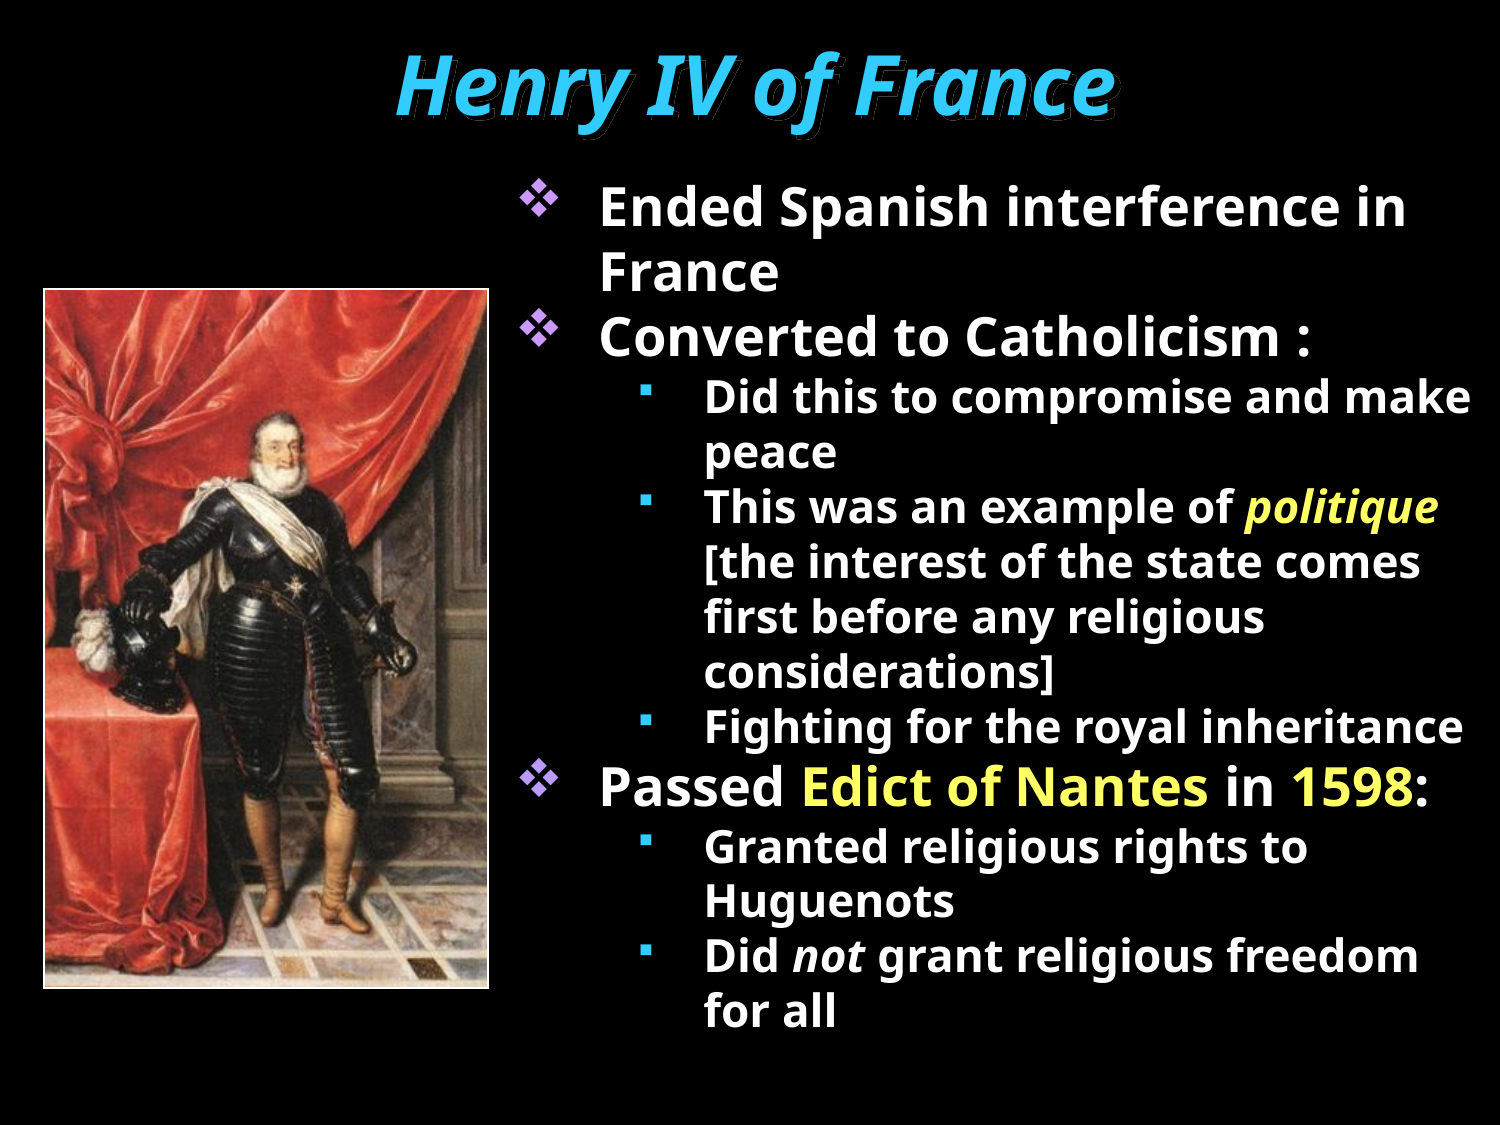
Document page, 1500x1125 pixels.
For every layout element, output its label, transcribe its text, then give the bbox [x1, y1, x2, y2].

picture [44, 289, 488, 988]
text_box Ended Spanish interference in France Converted to Catholicism : Did this to compromise and make peace This was an example of politique [the interest of the state comes first before any religious considerations] Fighting for the royal inheritance Passed Edict of Nantes in 1598: Granted religious rights to Huguenots Did not grant religious freedom for all [500, 165, 1500, 1045]
text_box Henry IV of France [37, 24, 1475, 140]
